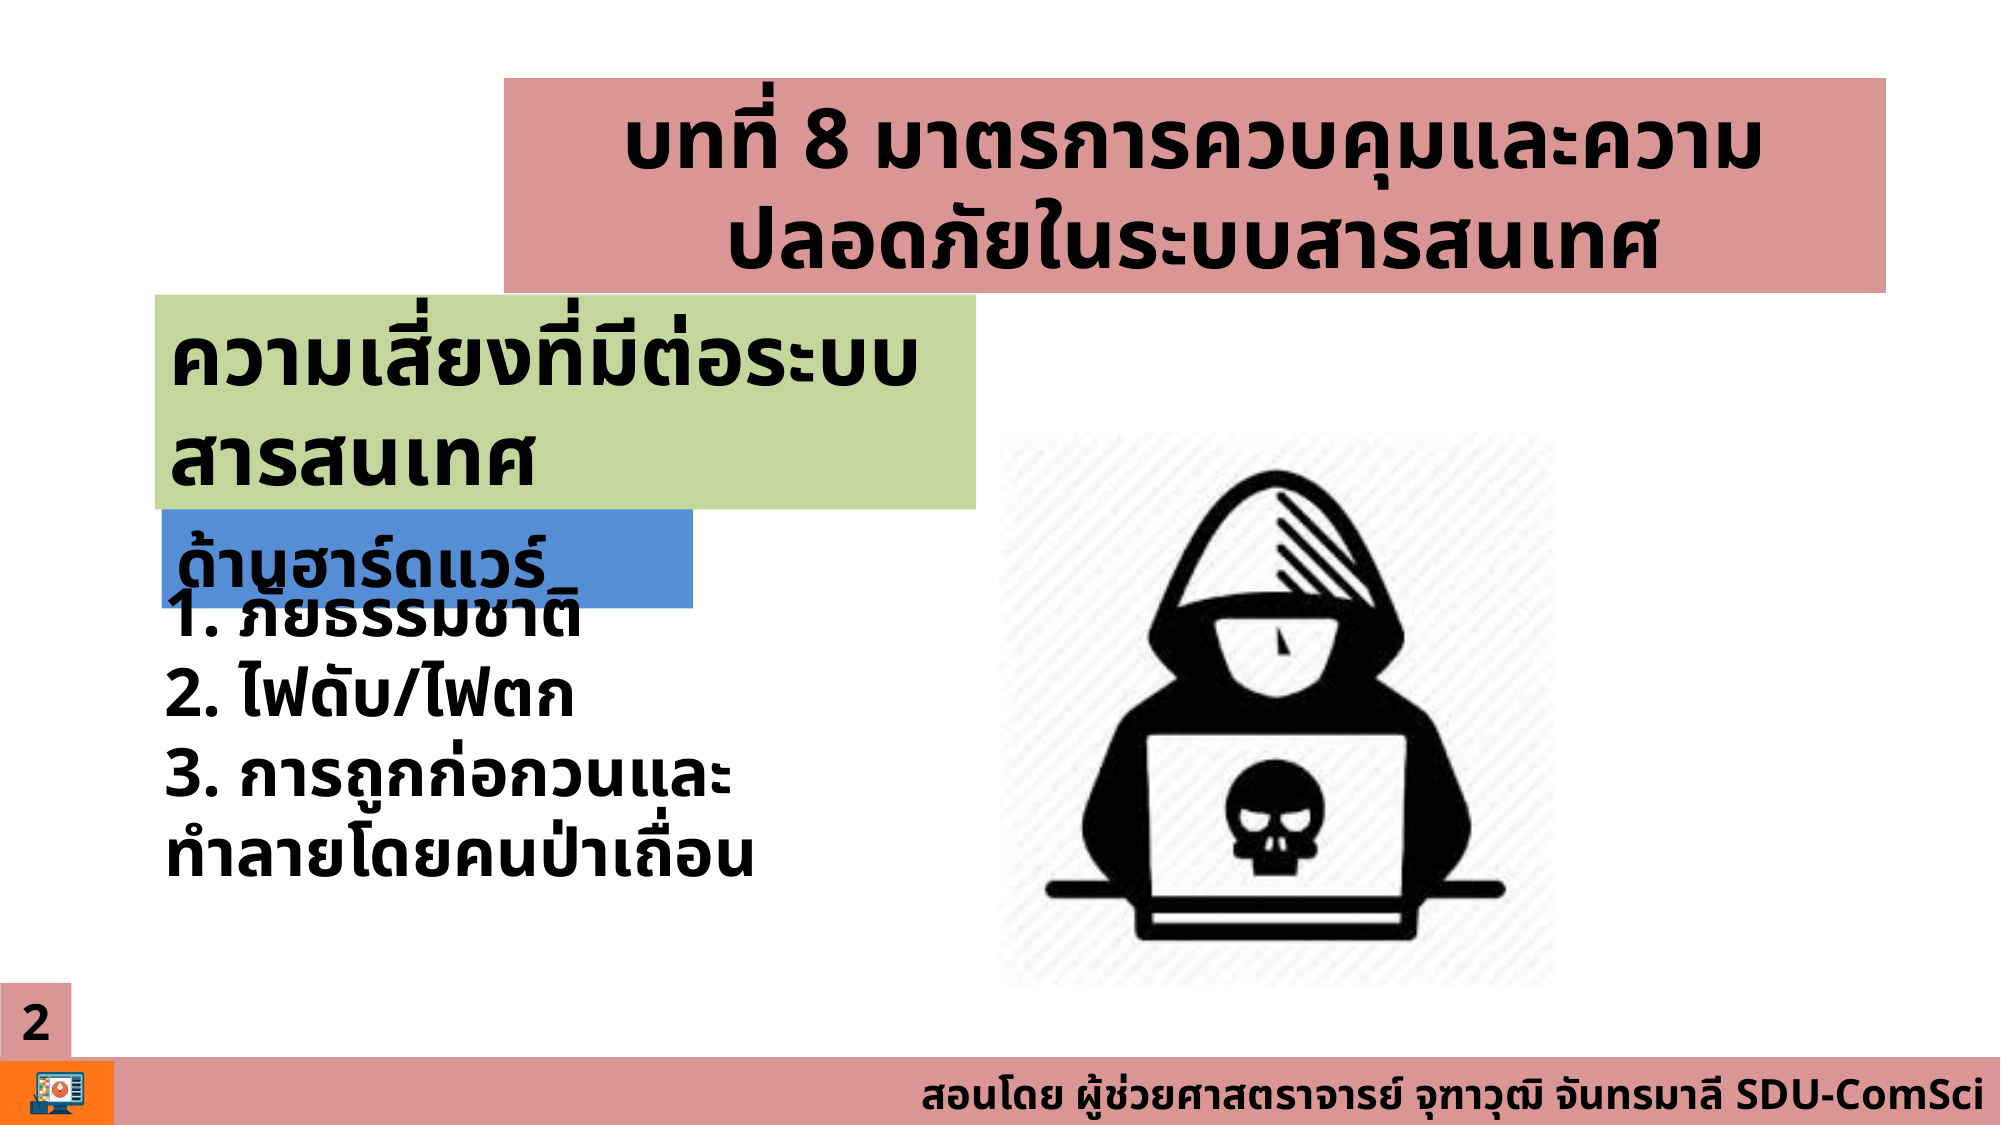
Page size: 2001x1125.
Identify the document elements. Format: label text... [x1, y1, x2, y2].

picture [0, 1060, 114, 1125]
text_box ความเสี่ยงที่มีต่อระบบสารสนเทศ [154, 294, 977, 510]
text_box 1. ภัยธรรมชาติ 2. ไฟดับ/ไฟตก 3. การถูกก่อกวนและทำลายโดยคนป่าเถื่อน [149, 562, 906, 897]
text_box สอนโดย ผู้ช่วยศาสตราจารย์ จุฑาวุฒิ จันทรมาลี SDU-ComSci [0, 1055, 2000, 1125]
text_box ความเสี่ยงทางด้านฮาร์ดแวร์ [161, 510, 693, 562]
picture [999, 432, 1556, 988]
text_box 2 [0, 982, 72, 1058]
text_box บทที่ 8 มาตรการควบคุมและความปลอดภัยในระบบสารสนเทศ [503, 78, 1886, 293]
